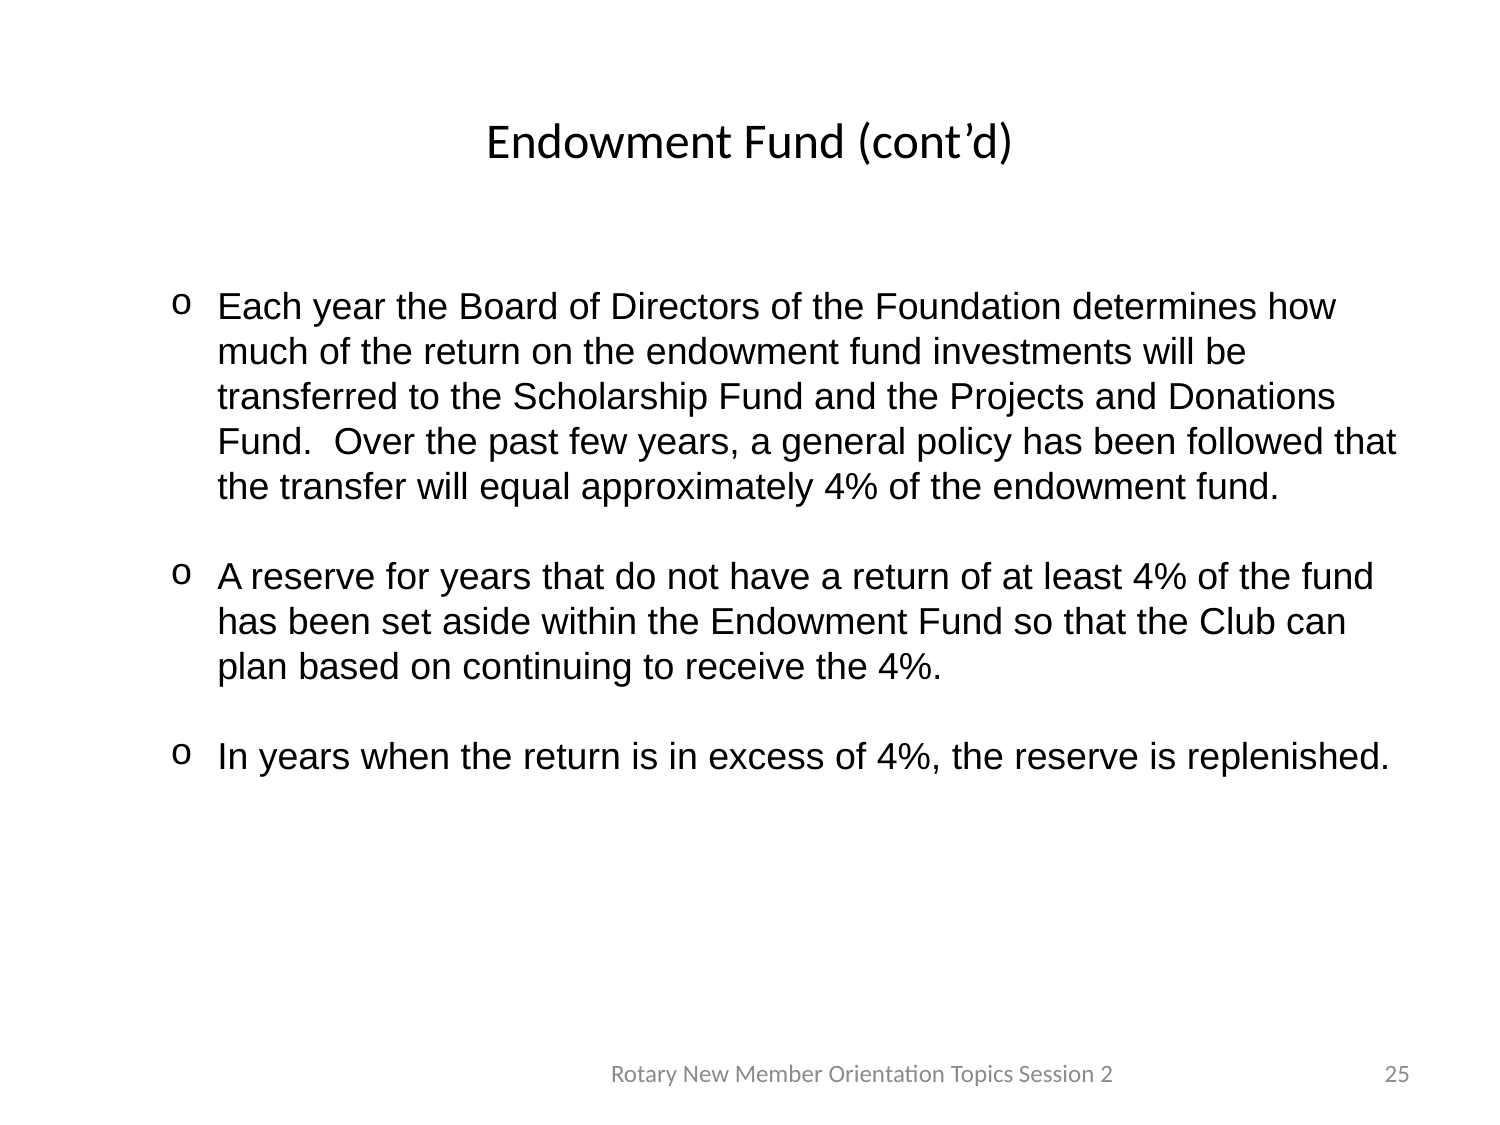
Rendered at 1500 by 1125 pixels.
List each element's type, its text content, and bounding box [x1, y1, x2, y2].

title Endowment Fund (cont’d) [75, 45, 1425, 233]
footer Rotary New Member Orientation Topics Session 2 [512, 1042, 1074, 1103]
text_box Each year the Board of Directors of the Foundation determines how much of the return on the endowment fund investments will be transferred to the Scholarship Fund and the Projects and Donations Fund. Over the past few years, a general policy has been followed that the transfer will equal approximately 4% of the endowment fund. A reserve for years that do not have a return of at least 4% of the fund has been set aside within the Endowment Fund so that the Club can plan based on continuing to receive the 4%. In years when the return is in excess of 4%, the reserve is replenished. [80, 274, 1431, 785]
slide_number 25 [1074, 1042, 1425, 1103]
